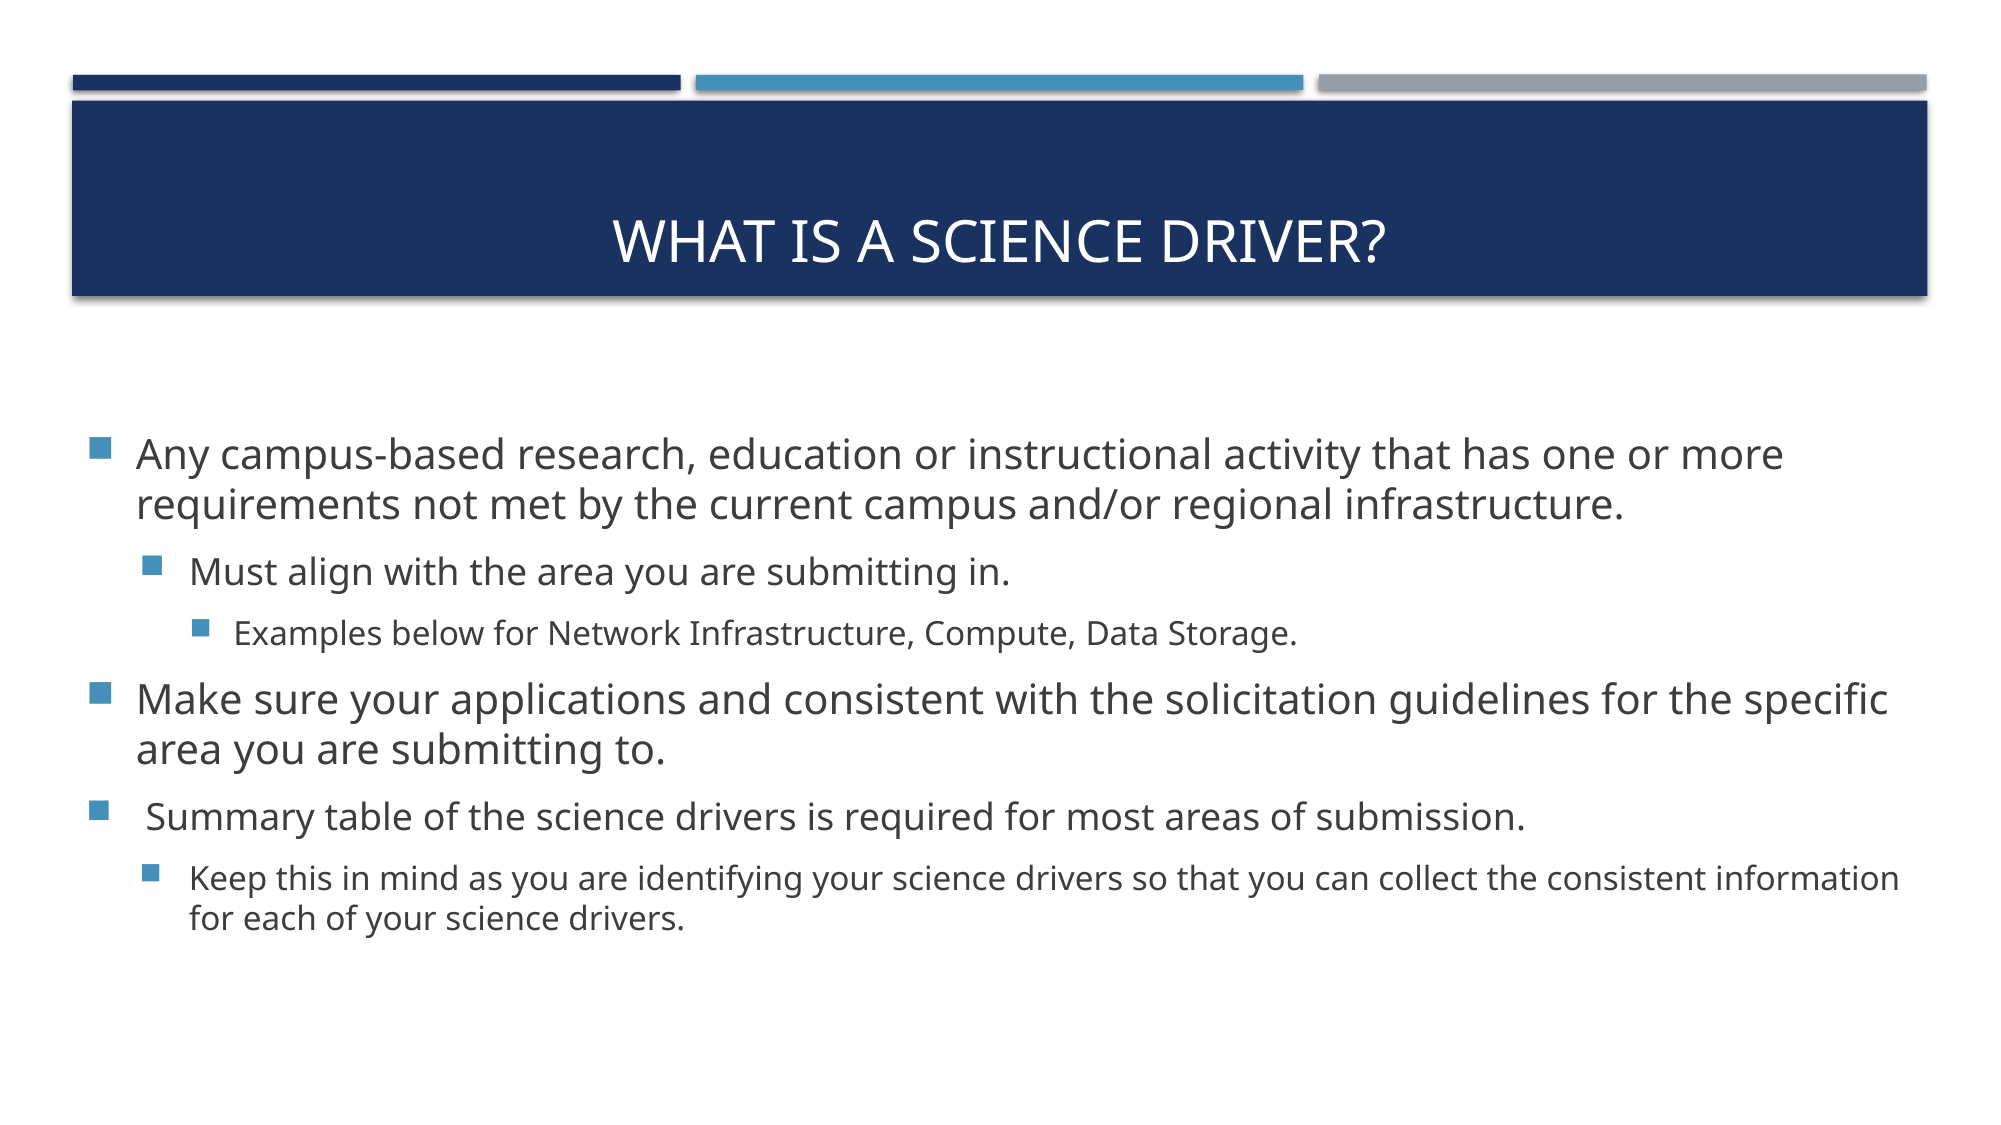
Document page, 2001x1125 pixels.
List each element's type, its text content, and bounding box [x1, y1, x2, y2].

list Any campus-based research, education or instructional activity that has one or more requirements not met by the current campus and/or regional infrastructure. Must align with the area you are submitting in. Examples below for Network Infrastructure, Compute, Data Storage. Make sure your applications and consistent with the solicitation guidelines for the specific area you are submitting to. Summary table of the science drivers is required for most areas of submission. Keep this in mind as you are identifying your science drivers so that you can collect the consistent information for each of your science drivers. [70, 325, 1923, 1040]
title What is a Science Driver? [95, 115, 1905, 282]
